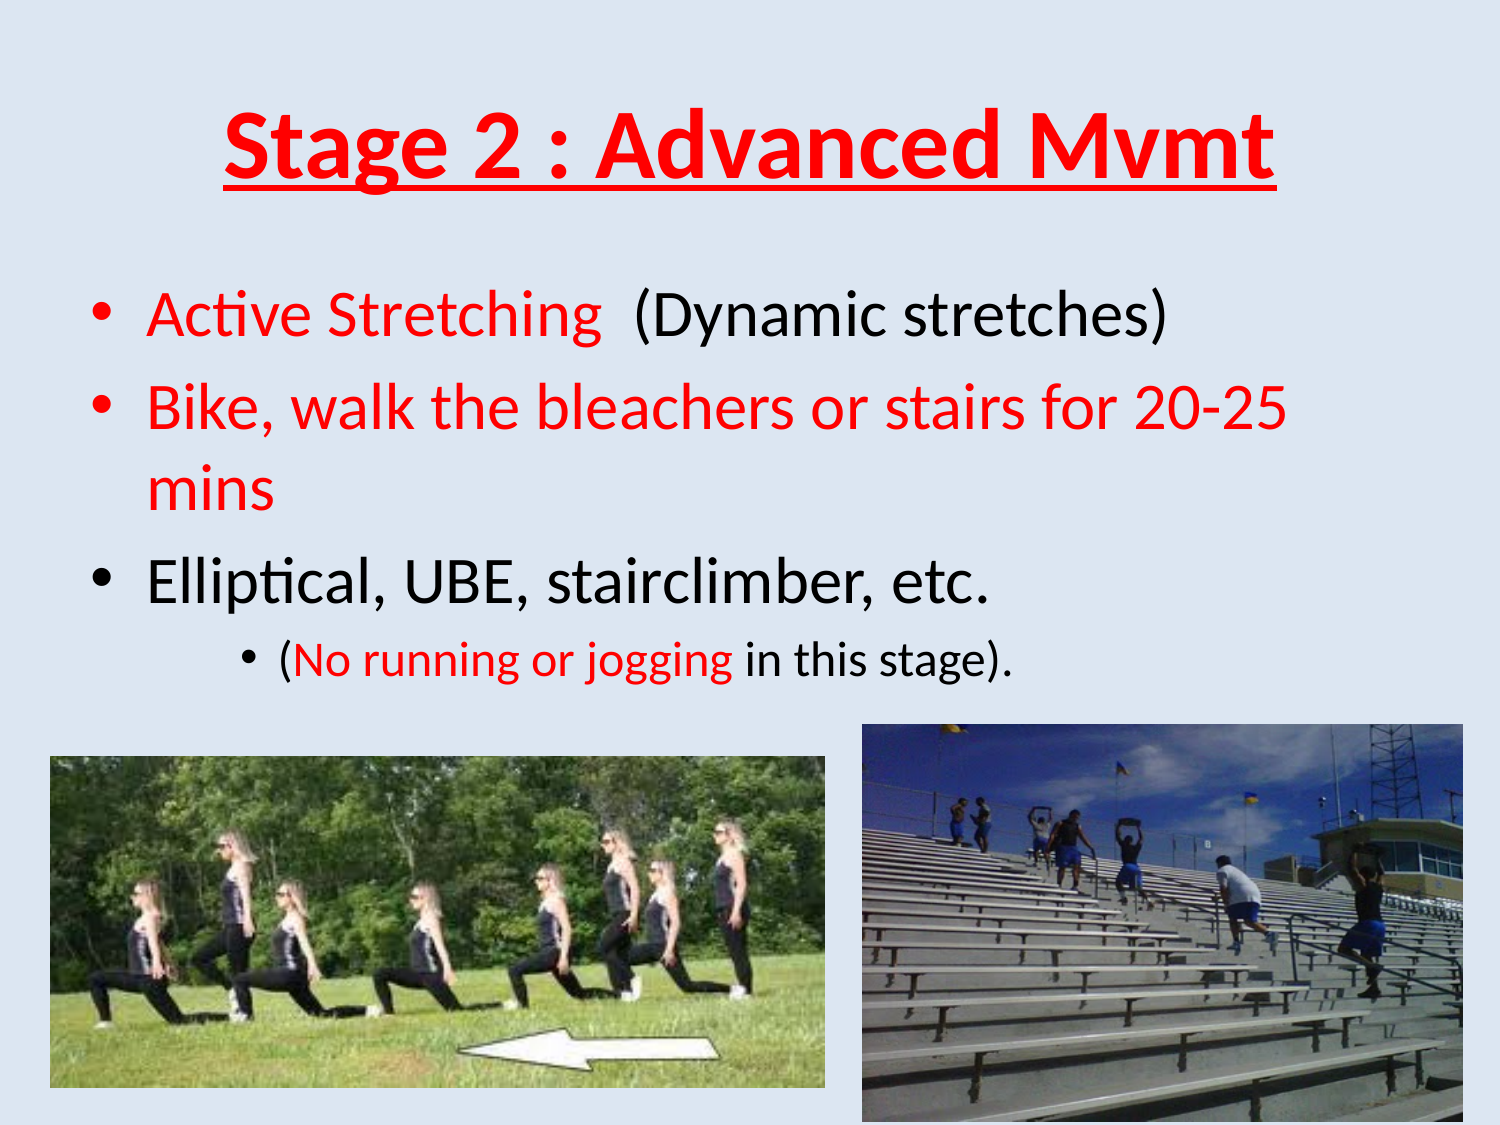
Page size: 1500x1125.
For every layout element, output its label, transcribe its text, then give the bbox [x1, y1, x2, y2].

picture [862, 724, 1463, 1123]
picture [49, 756, 826, 1088]
list Active Stretching (Dynamic stretches) Bike, walk the bleachers or stairs for 20-25 mins Elliptical, UBE, stairclimber, etc. (No running or jogging in this stage). [75, 262, 1425, 1005]
title Stage 2 : Advanced Mvmt [75, 45, 1425, 233]
